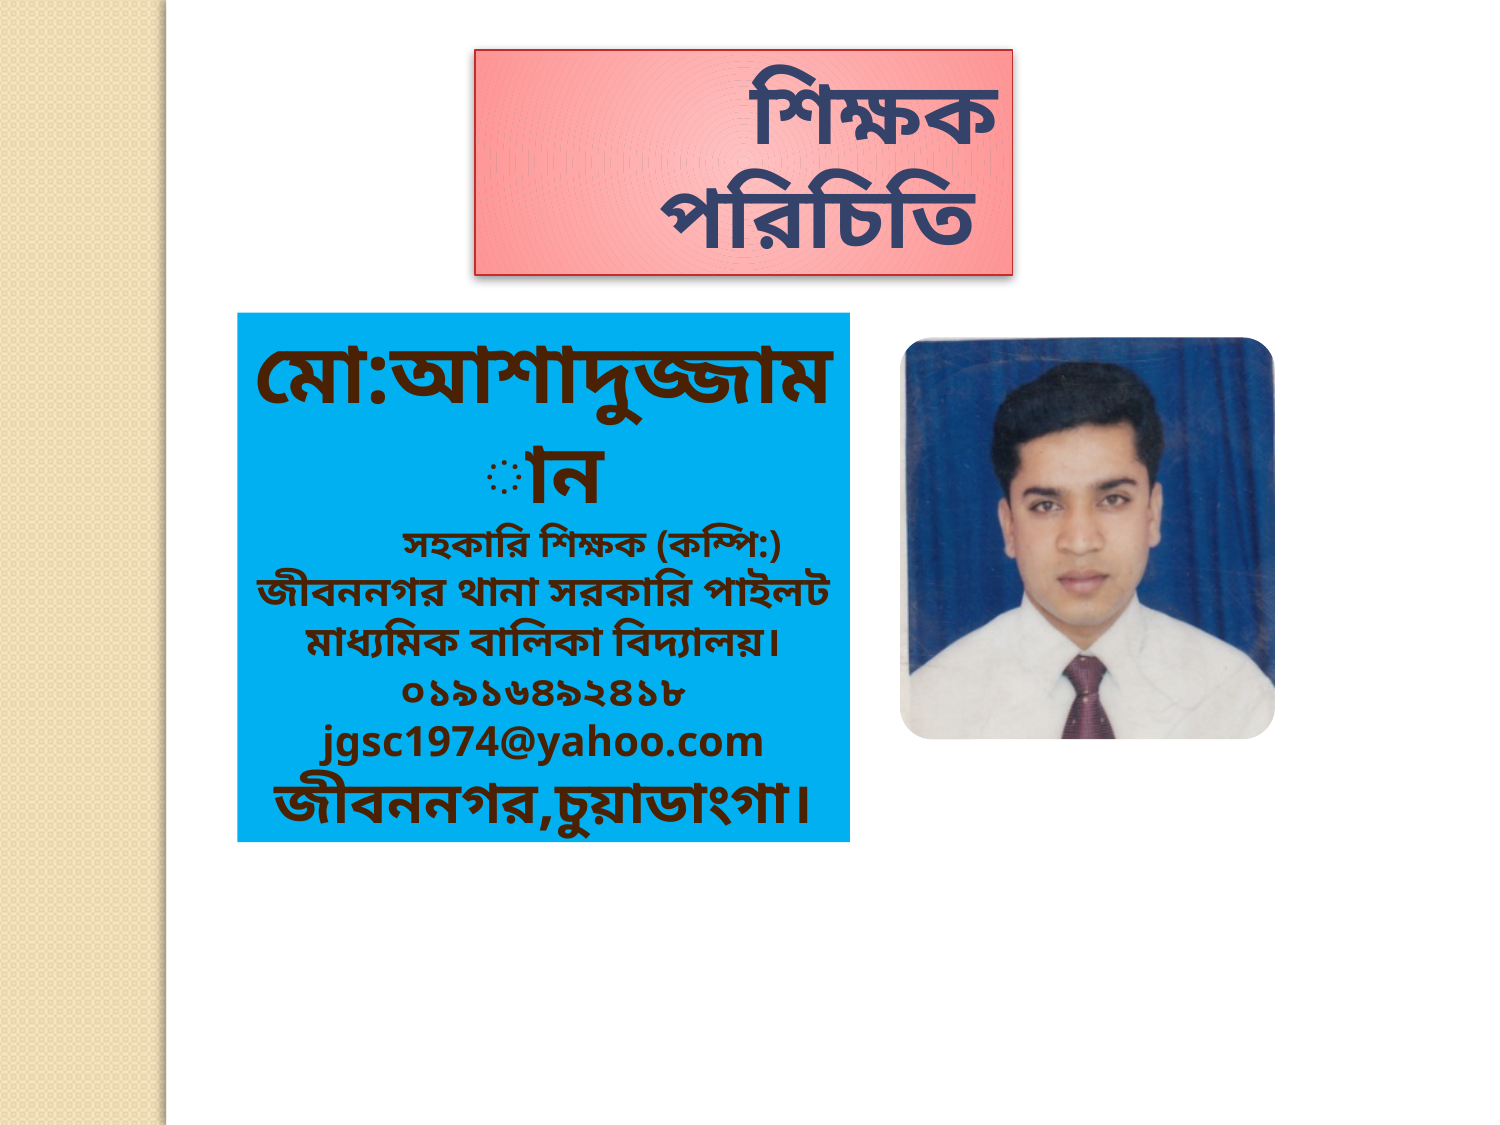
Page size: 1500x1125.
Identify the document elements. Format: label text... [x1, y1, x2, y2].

picture [899, 337, 1276, 740]
text_box শিক্ষক পরিচিতি [474, 49, 1013, 276]
text_box মো:আশাদুজ্জামান সহকারি শিক্ষক (কম্পি:) জীবননগর থানা সরকারি পাইলট মাধ্যমিক বালিকা বিদ্যালয়। ০১৯১৬৪৯২৪১৮ jgsc1974@yahoo.com জীবননগর,চুয়াডাংগা। [237, 312, 850, 843]
